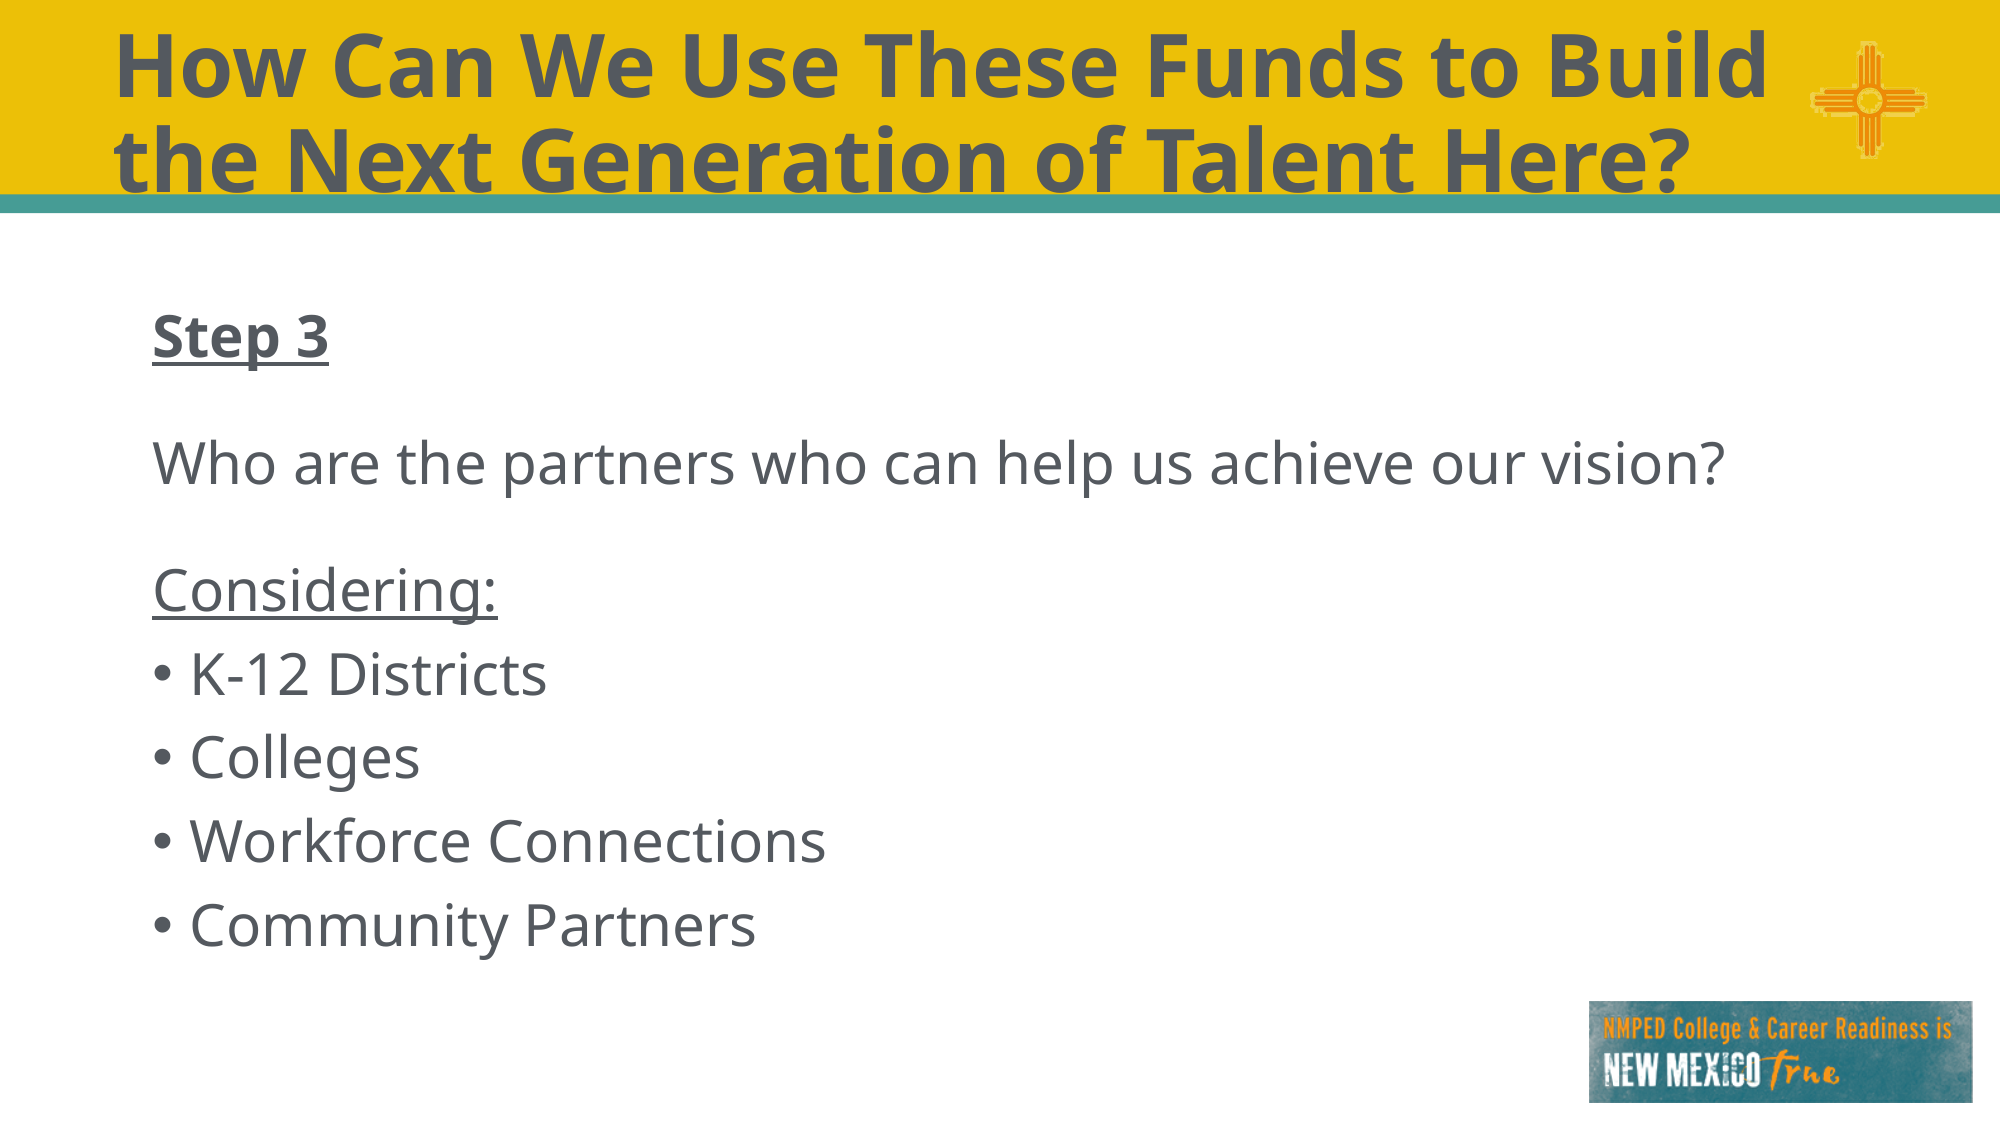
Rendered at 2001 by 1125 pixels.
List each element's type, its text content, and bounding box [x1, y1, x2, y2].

title How Can We Use These Funds to Build the Next Generation of Talent Here? [97, 8, 1823, 226]
list Step 3 Who are the partners who can help us achieve our vision? Considering: K-12 Districts Colleges Workforce Connections Community Partners [137, 299, 1863, 1014]
picture [1589, 1001, 1973, 1103]
